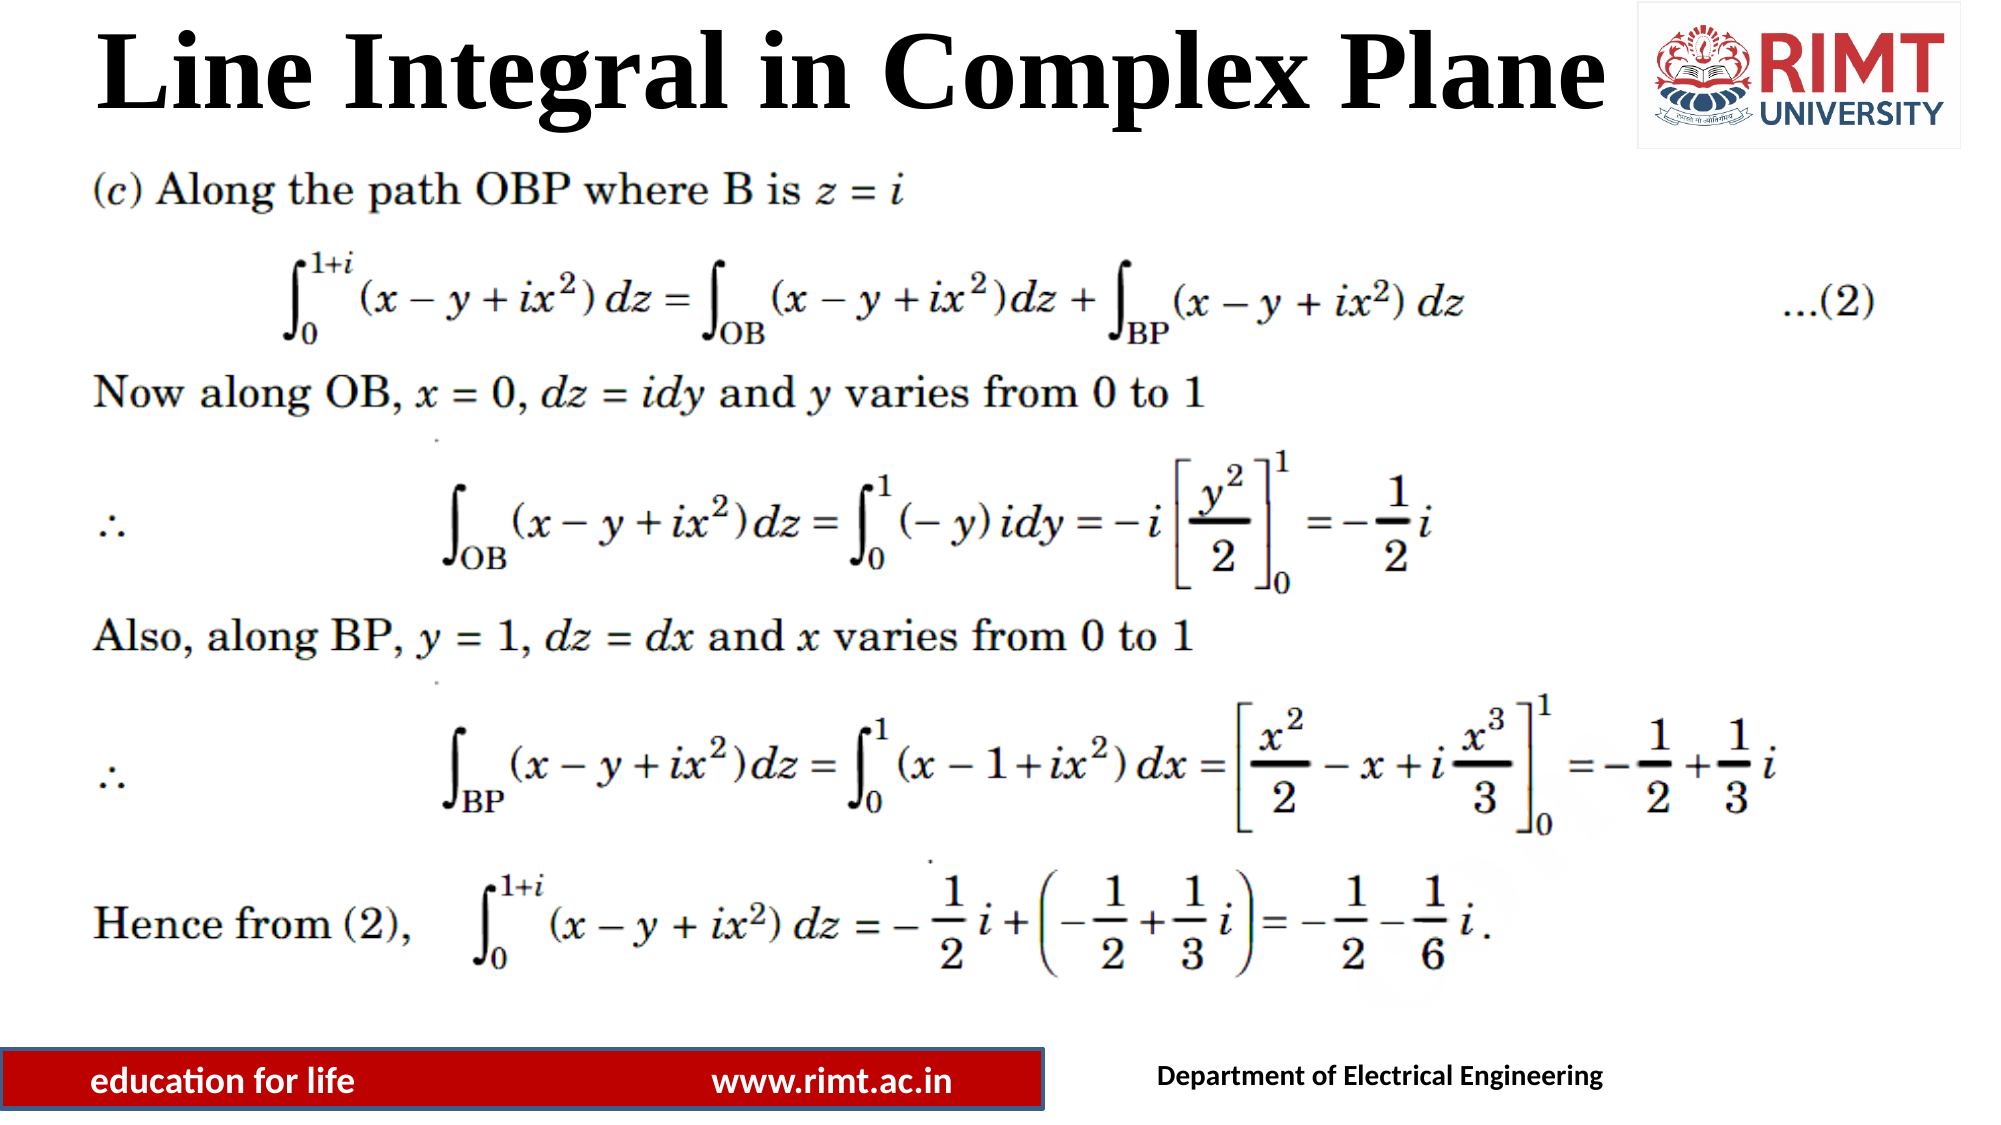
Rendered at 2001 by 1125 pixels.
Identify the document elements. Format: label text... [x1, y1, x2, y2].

picture [1637, 1, 1961, 149]
text_box Line Integral in Complex Plane [81, 0, 1625, 139]
text_box education for life www.rimt.ac.in [0, 1047, 1045, 1111]
text_box Department of Electrical Engineering [1042, 1044, 1718, 1104]
picture [62, 152, 1880, 1006]
